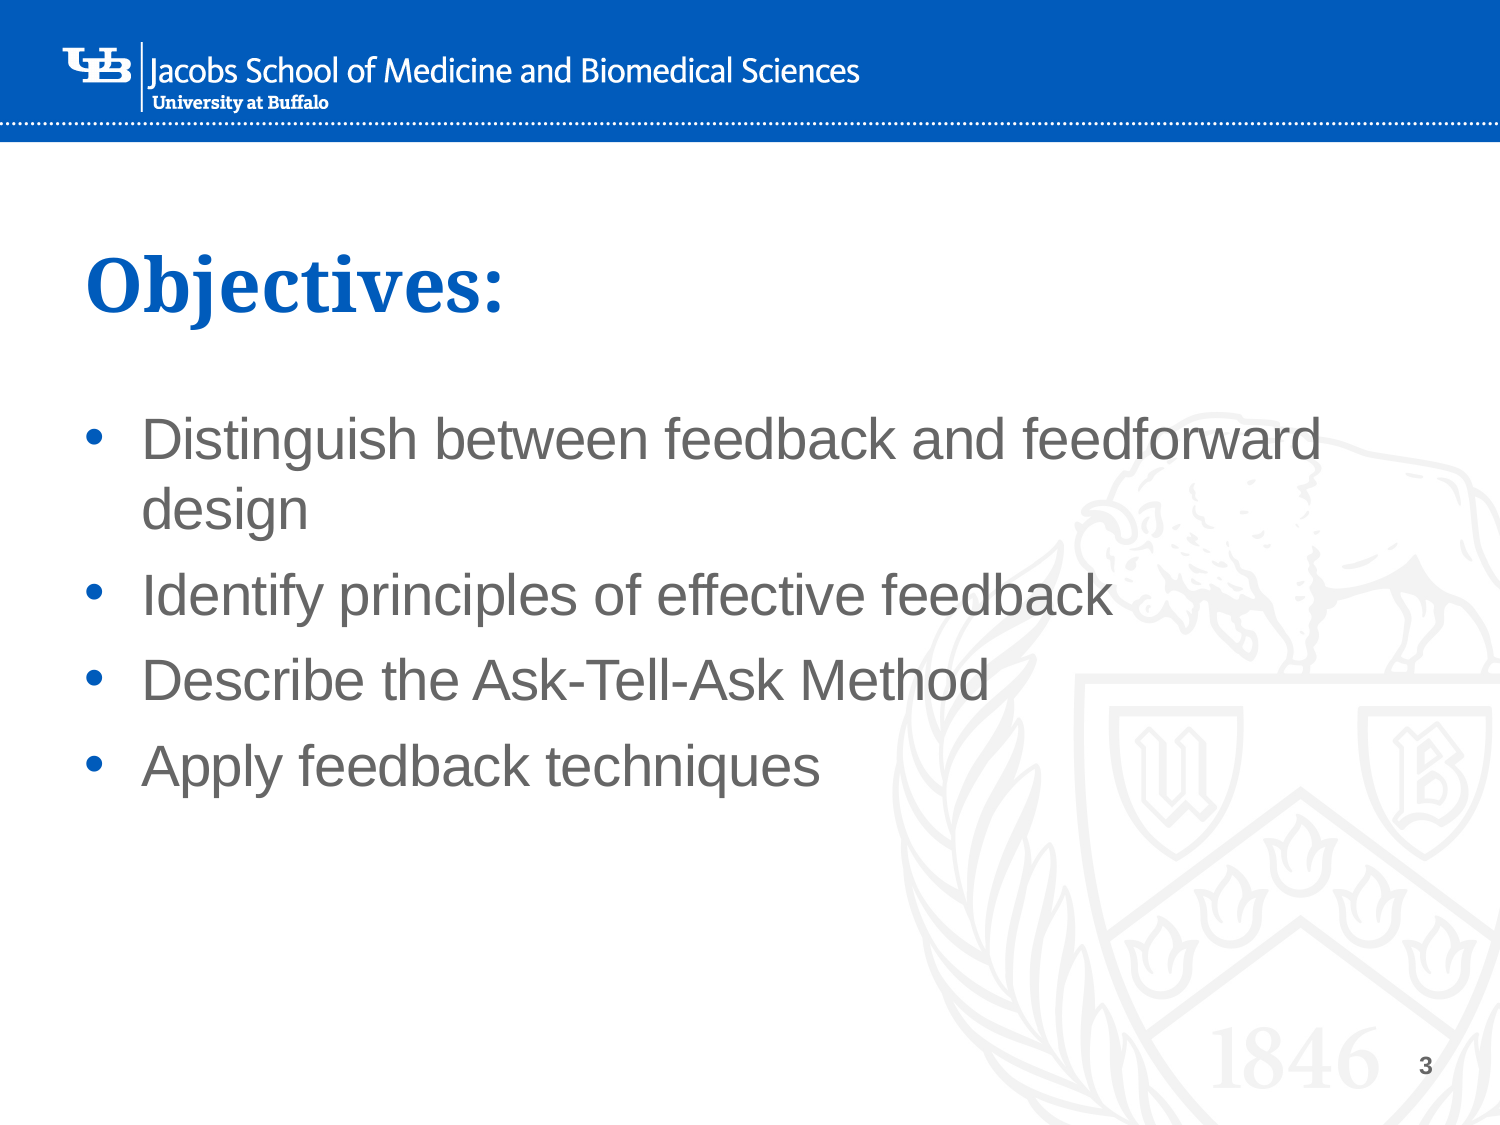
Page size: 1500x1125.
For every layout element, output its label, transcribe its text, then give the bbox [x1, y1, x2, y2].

picture [0, 0, 1500, 1125]
title Objectives: [70, 216, 1364, 335]
list Distinguish between feedback and feedforward design Identify principles of effective feedback Describe the Ask-Tell-Ask Method Apply feedback techniques [70, 393, 1435, 1016]
